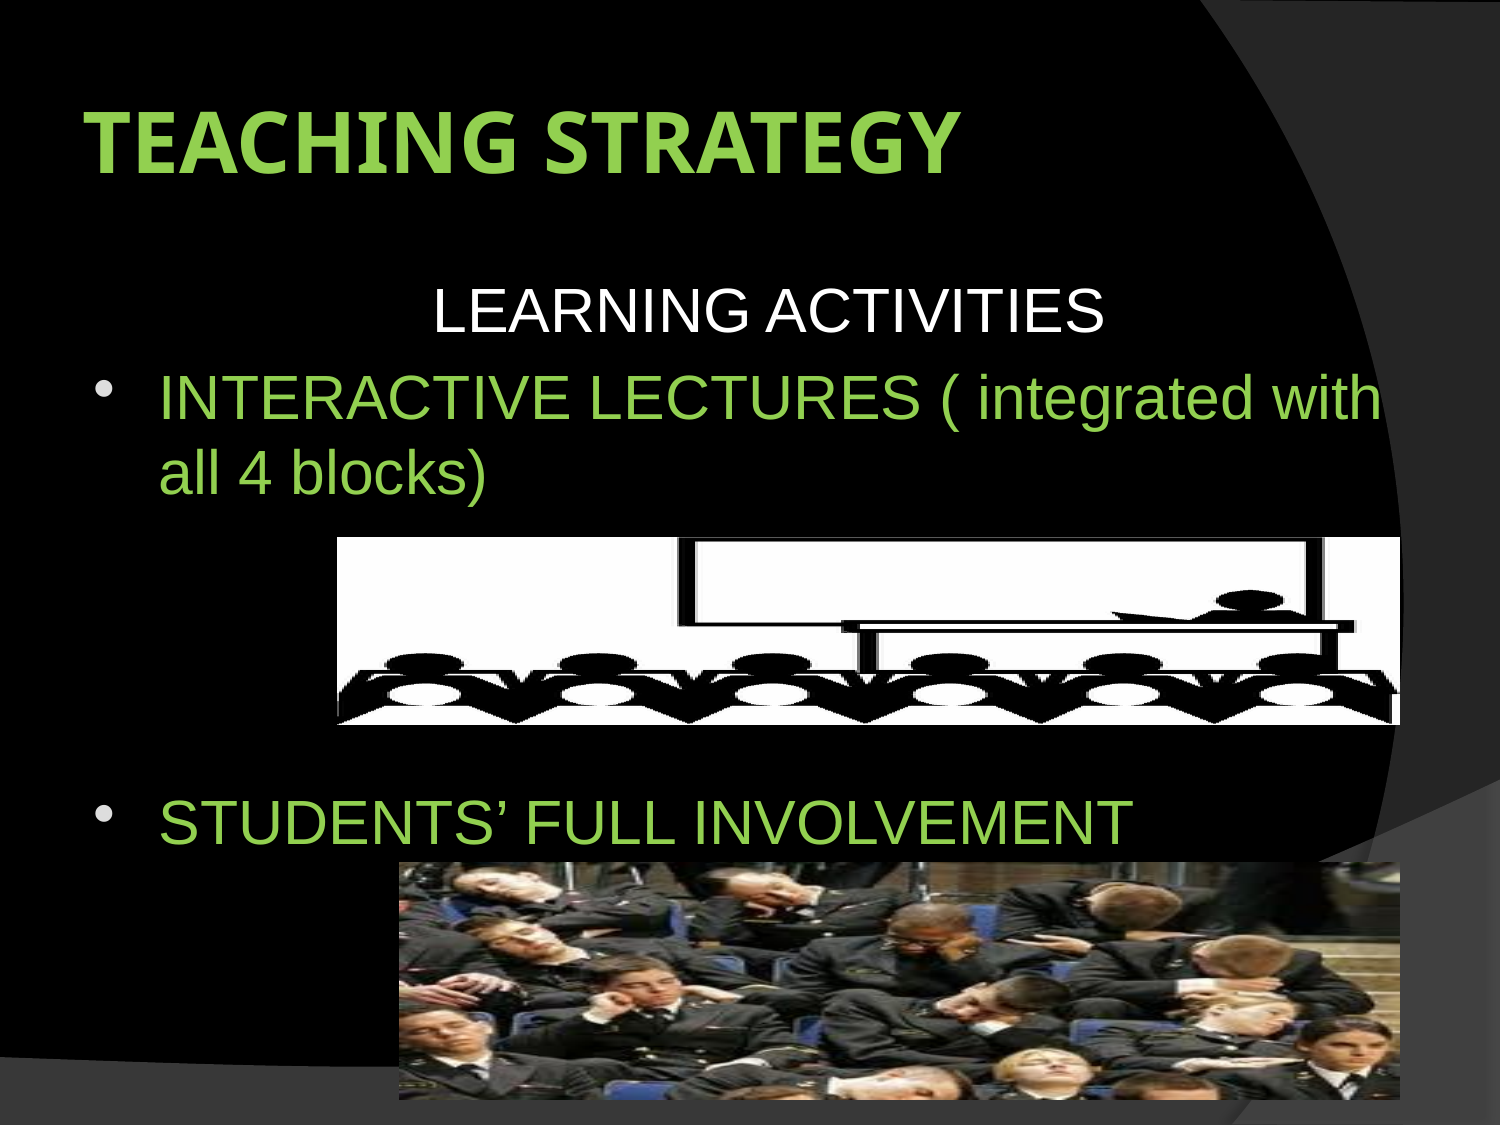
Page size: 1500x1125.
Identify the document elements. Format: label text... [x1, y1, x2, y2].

title TEACHING STRATEGY [75, 45, 1300, 233]
picture [337, 537, 1401, 726]
picture [399, 862, 1401, 1101]
list LEARNING ACTIVITIES INTERACTIVE LECTURES ( integrated with all 4 blocks) STUDENTS’ FULL INVOLVEMENT [75, 262, 1475, 1125]
